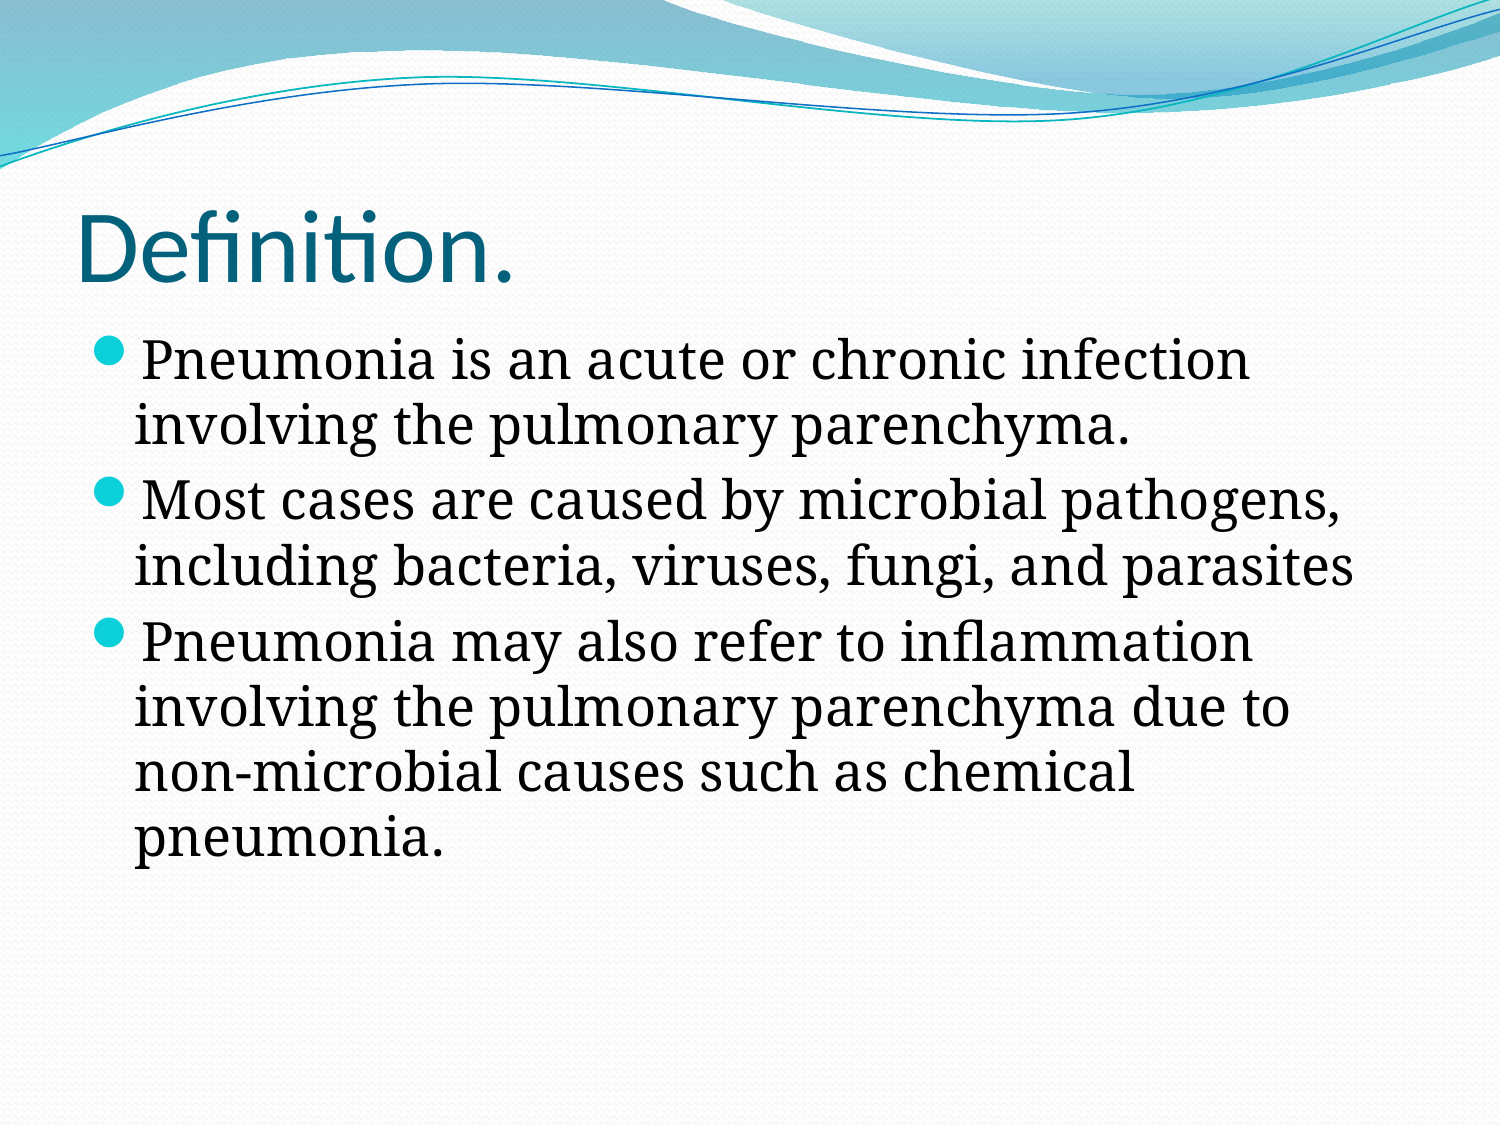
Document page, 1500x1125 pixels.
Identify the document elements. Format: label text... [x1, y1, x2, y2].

list Pneumonia is an acute or chronic infection involving the pulmonary parenchyma. Most cases are caused by microbial pathogens, including bacteria, viruses, fungi, and parasites Pneumonia may also refer to inflammation involving the pulmonary parenchyma due to non-microbial causes such as chemical pneumonia. [75, 317, 1425, 1038]
title Definition. [75, 115, 1425, 303]
